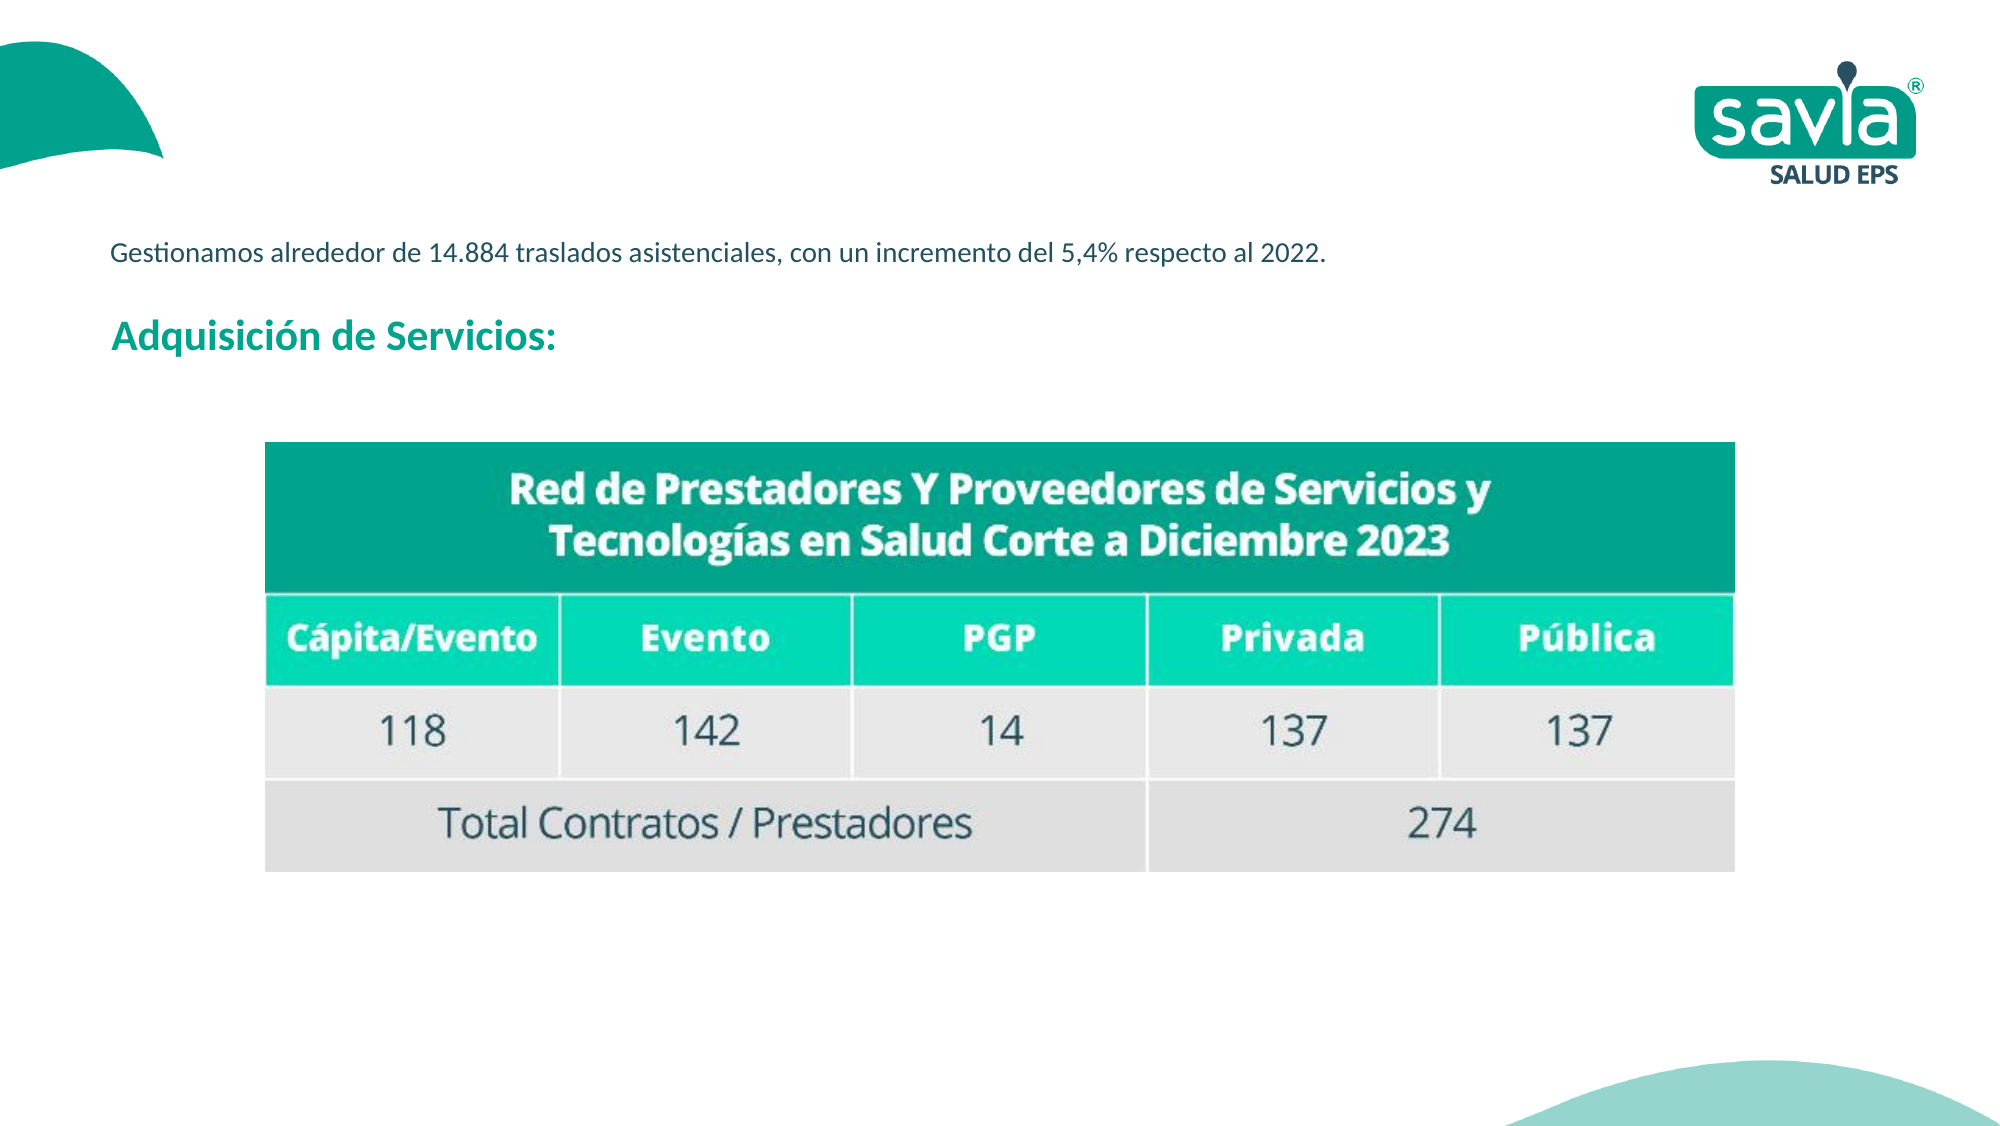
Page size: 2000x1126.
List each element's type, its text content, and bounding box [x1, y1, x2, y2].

picture [0, 0, 2000, 1126]
text_box Adquisición de Servicios: [96, 290, 1550, 396]
text_box Gestionamos alrededor de 14.884 traslados asistenciales, con un incremento del 5,4% respecto al 2022. [95, 220, 1905, 295]
